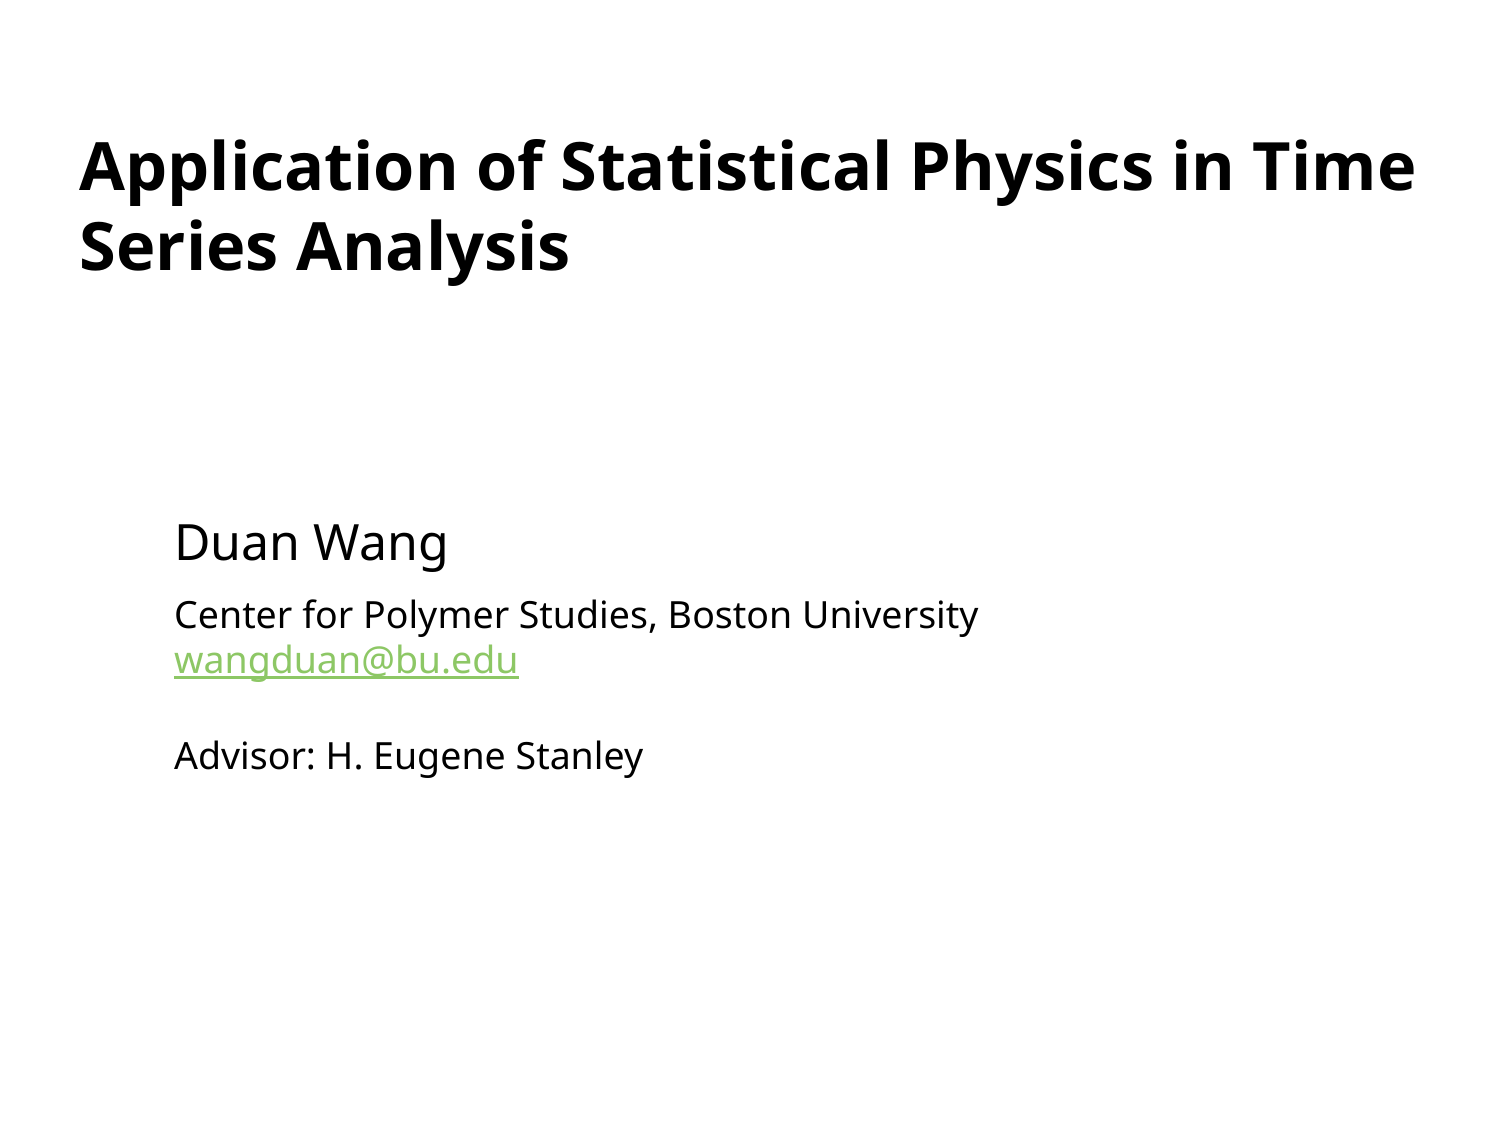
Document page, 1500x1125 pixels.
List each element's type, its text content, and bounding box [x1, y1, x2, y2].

text_box Duan Wang Center for Polymer Studies, Boston University wangduan@bu.edu Advisor: H. Eugene Stanley [159, 503, 1353, 785]
title Application of Statistical Physics in Time Series Analysis [64, 125, 1447, 362]
